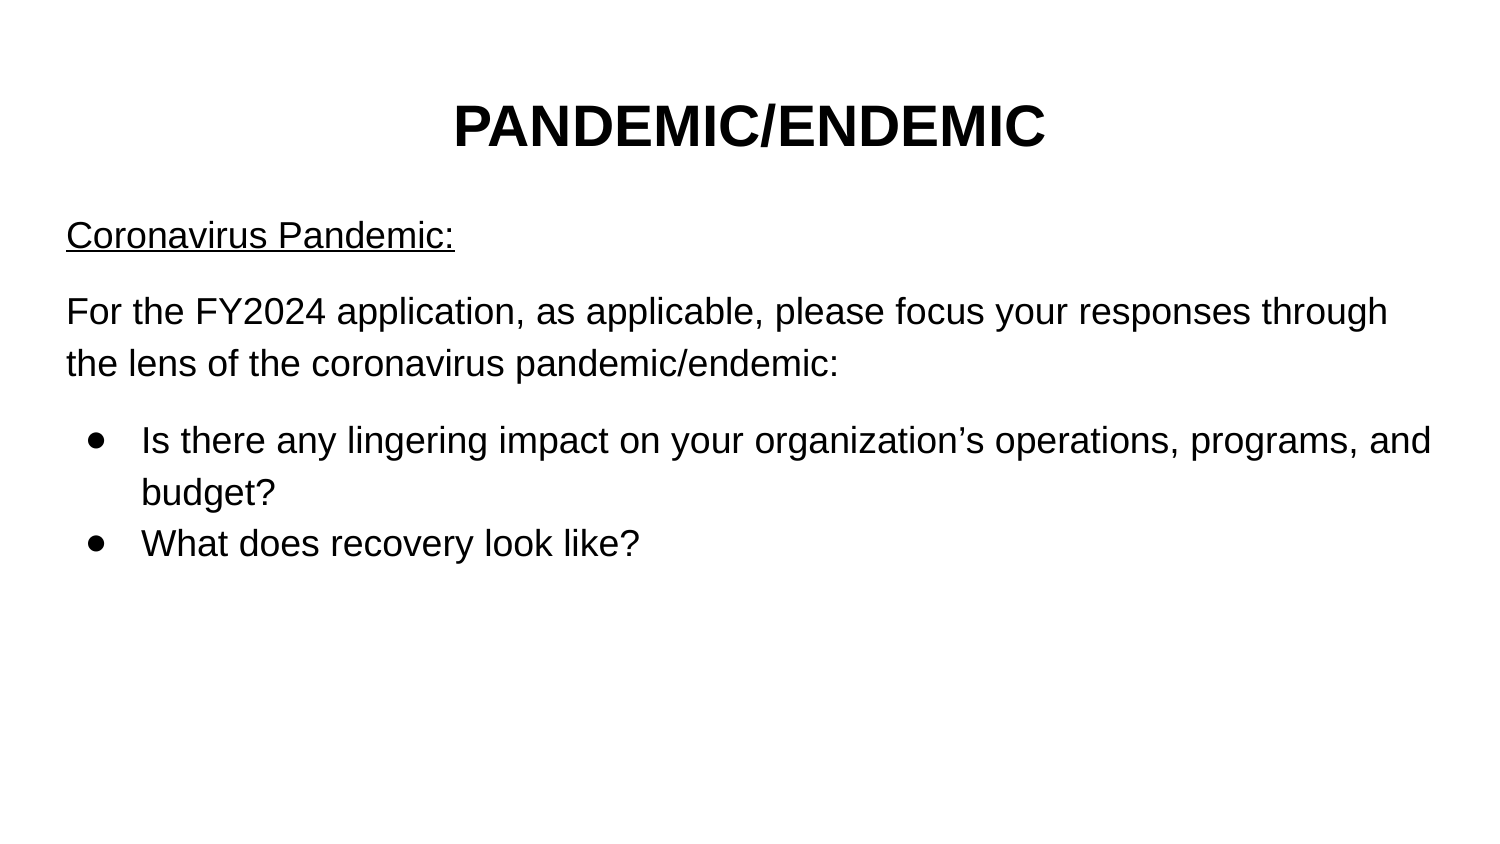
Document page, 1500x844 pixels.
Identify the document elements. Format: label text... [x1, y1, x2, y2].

title PANDEMIC/ENDEMIC [51, 72, 1449, 167]
list Coronavirus Pandemic: For the FY2024 application, as applicable, please focus your responses through the lens of the coronavirus pandemic/endemic: Is there any lingering impact on your organization’s operations, programs, and budget? What does recovery look like? [51, 189, 1449, 750]
